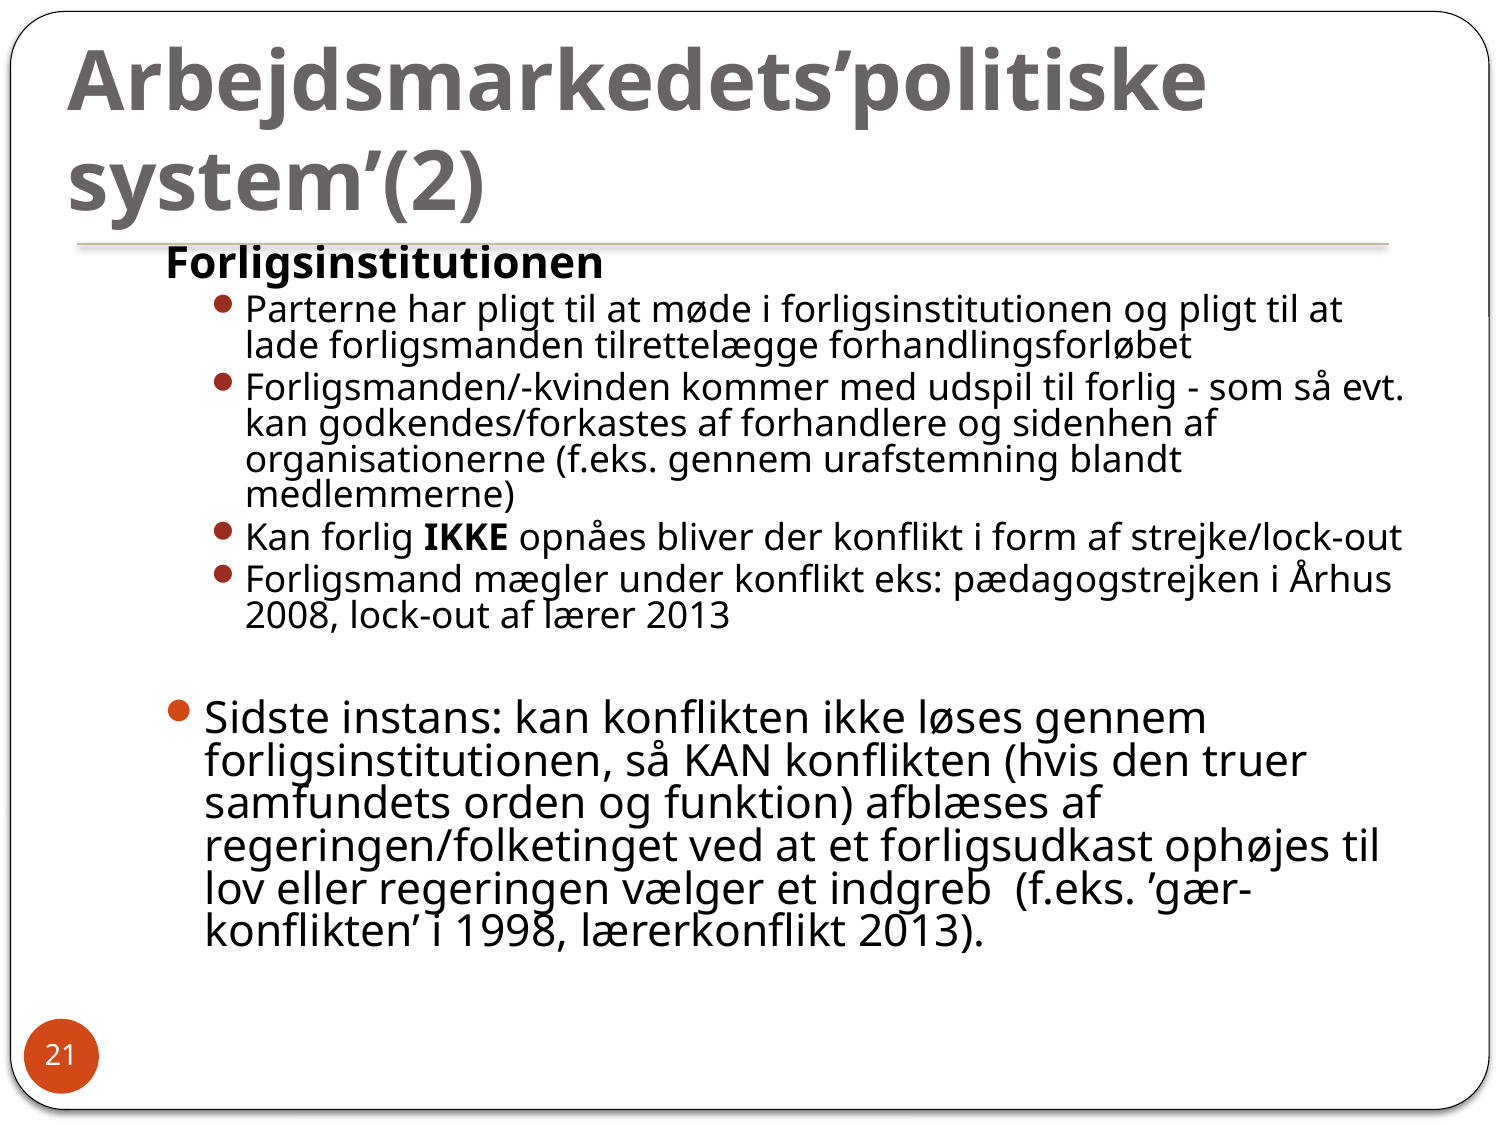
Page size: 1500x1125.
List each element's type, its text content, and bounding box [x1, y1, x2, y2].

list Forligsinstitutionen Parterne har pligt til at møde i forligsinstitutionen og pligt til at lade forligsmanden tilrettelægge forhandlingsforløbet Forligsmanden/-kvinden kommer med udspil til forlig - som så evt. kan godkendes/forkastes af forhandlere og sidenhen af organisationerne (f.eks. gennem urafstemning blandt medlemmerne) Kan forlig IKKE opnåes bliver der konflikt i form af strejke/lock-out Forligsmand mægler under konflikt eks: pædagogstrejken i Århus 2008, lock-out af lærer 2013 Sidste instans: kan konflikten ikke løses gennem forligsinstitutionen, så KAN konflikten (hvis den truer samfundets orden og funktion) afblæses af regeringen/folketinget ved at et forligsudkast ophøjes til lov eller regeringen vælger et indgreb (f.eks. ’gær-konflikten’ i 1998, lærerkonflikt 2013). [150, 237, 1425, 988]
title Arbejdsmarkedets’politiske system’(2) [53, 54, 1427, 243]
slide_number 21 [23, 1018, 99, 1094]
